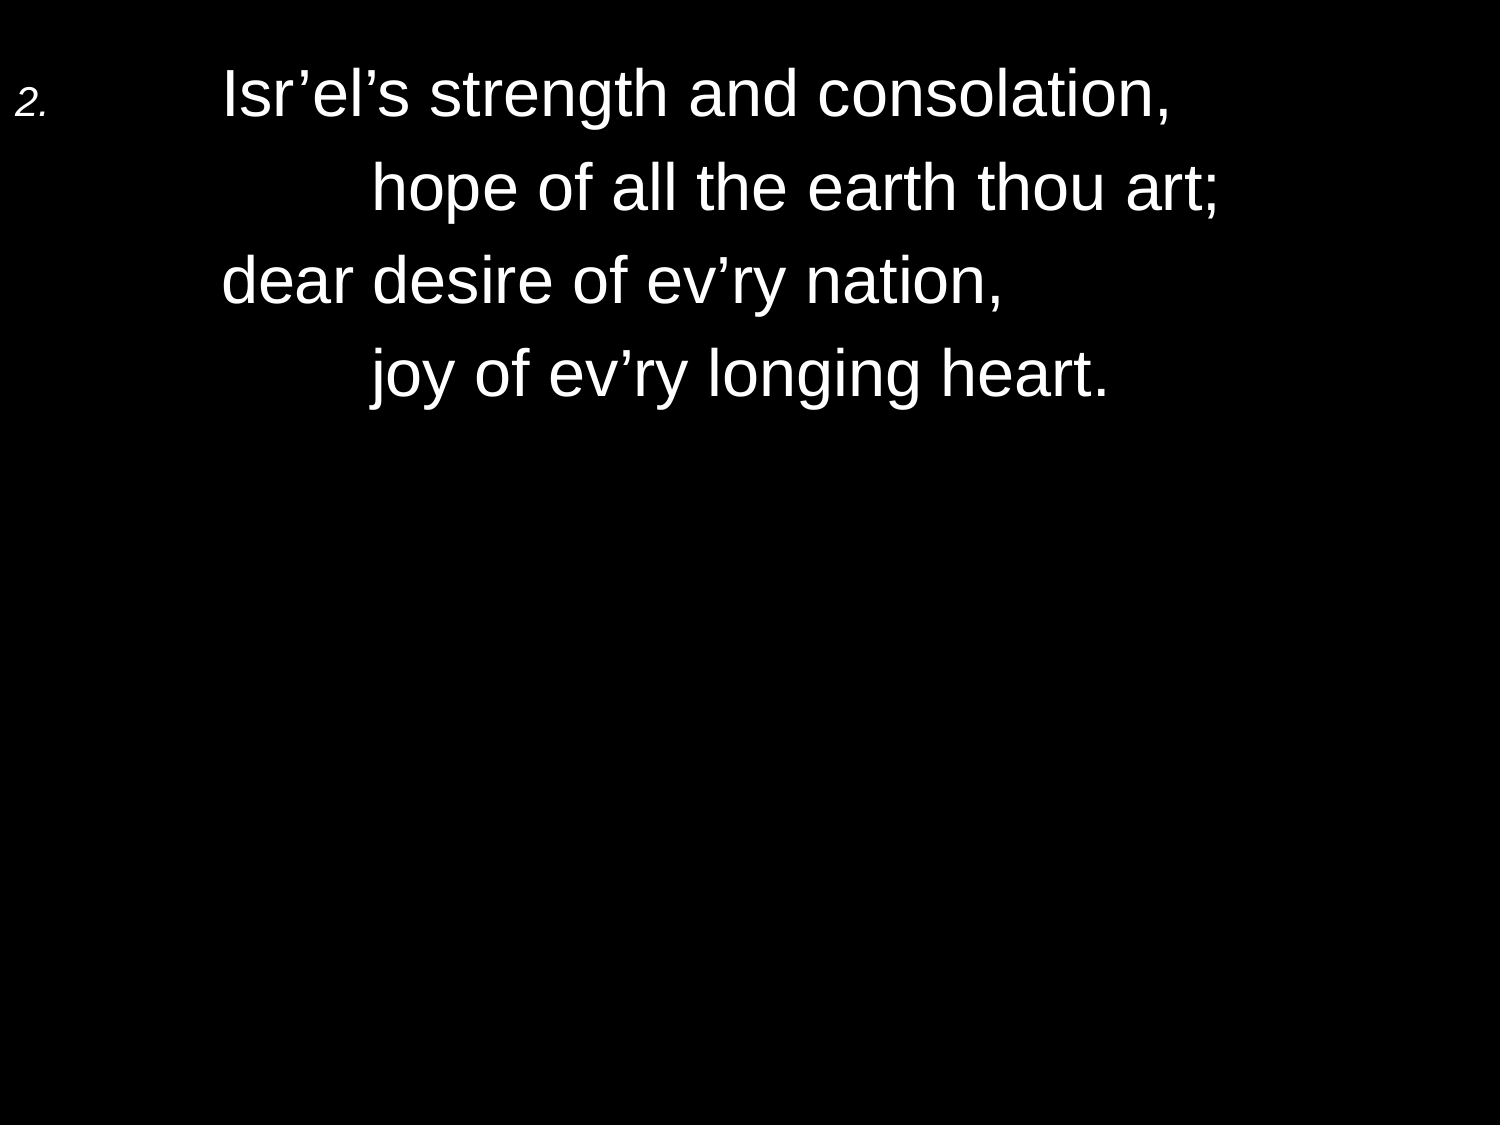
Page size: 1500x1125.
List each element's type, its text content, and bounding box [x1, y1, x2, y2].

list 2. Isr’el’s strength and consolation, hope of all the earth thou art; dear desire of ev’ry nation, joy of ev’ry longing heart. [0, 42, 1500, 1047]
